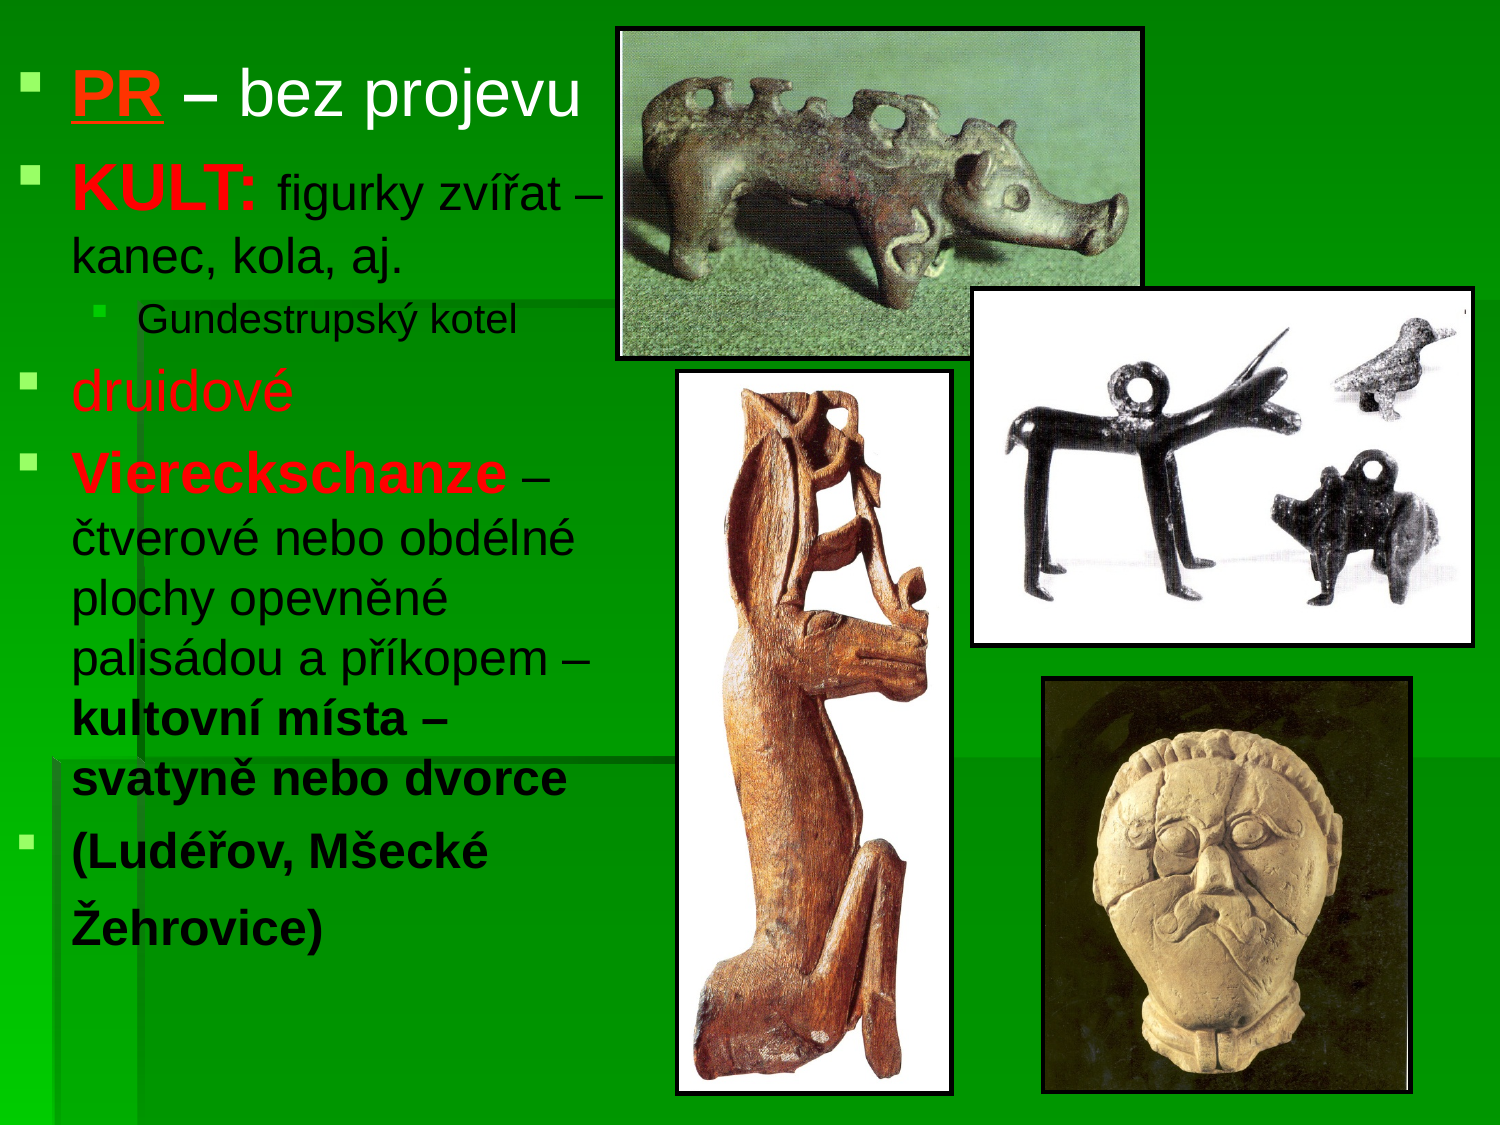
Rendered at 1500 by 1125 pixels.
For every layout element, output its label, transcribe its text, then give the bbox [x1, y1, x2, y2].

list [974, 290, 1471, 644]
list PR – bez projevu KULT: figurky zvířat – kanec, kola, aj. Gundestrupský kotel druidové Viereckschanze – čtverové nebo obdélné plochy opevněné palisádou a příkopem – kultovní místa – svatyně nebo dvorce (Ludéřov, Mšecké Žehrovice) [0, 42, 645, 1094]
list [619, 30, 1141, 357]
picture [678, 373, 950, 1092]
picture [1045, 680, 1409, 1090]
